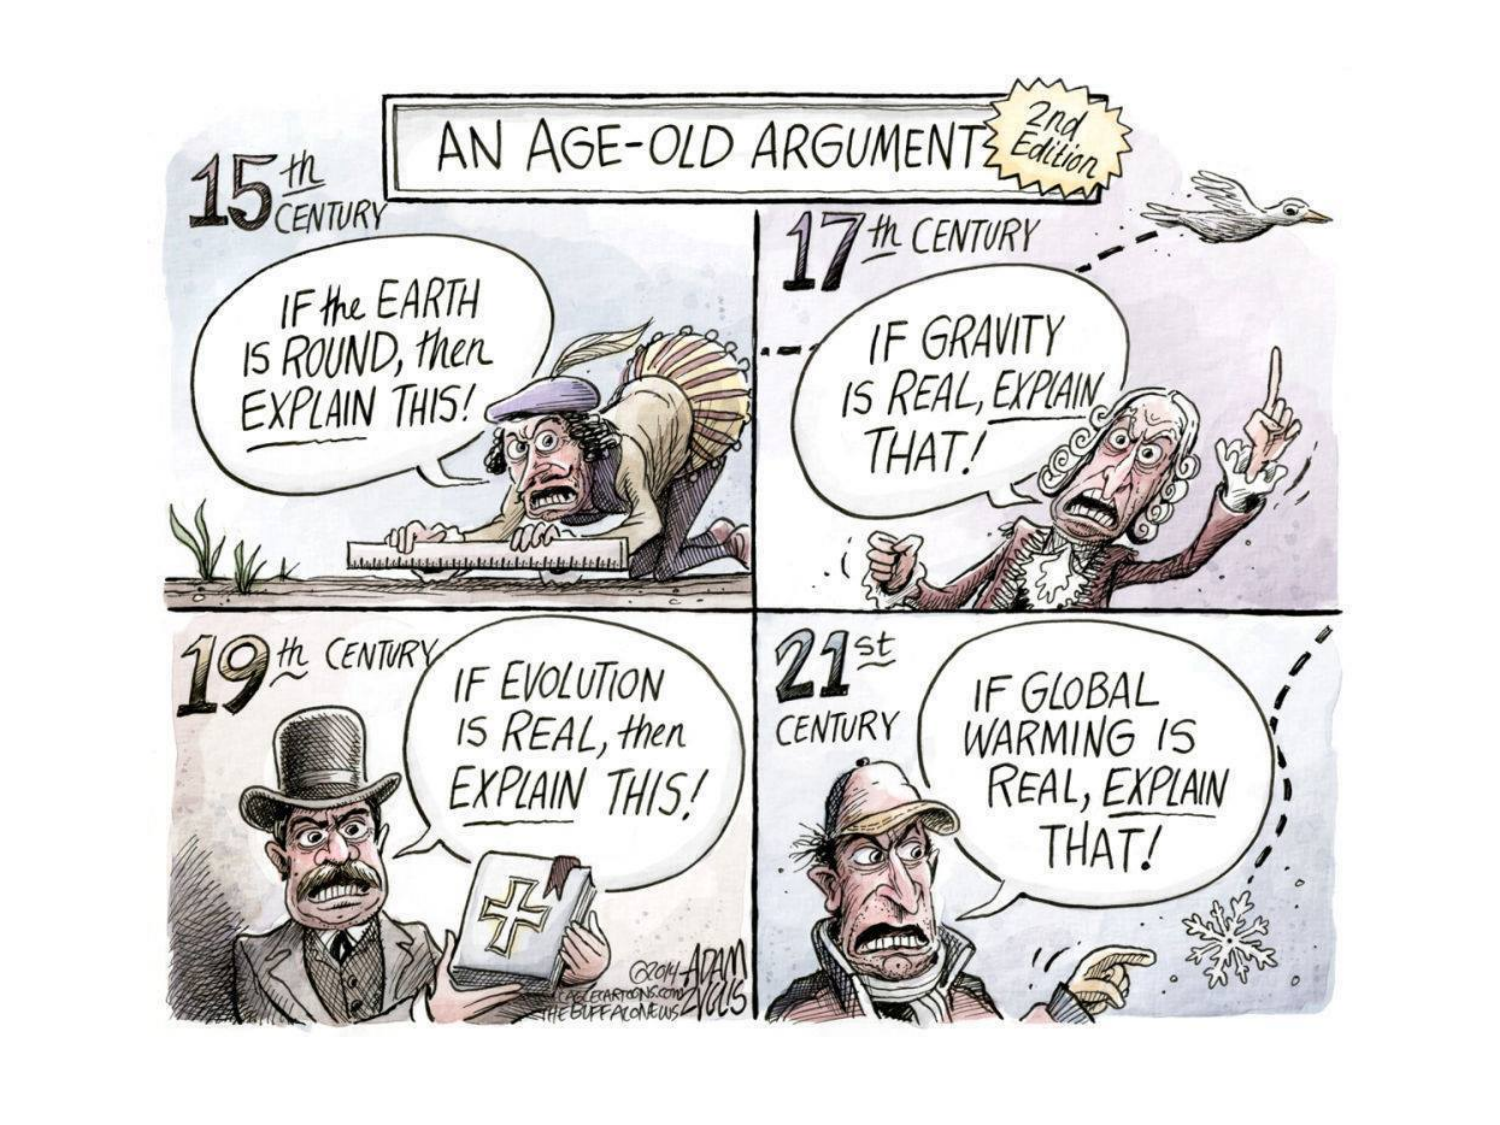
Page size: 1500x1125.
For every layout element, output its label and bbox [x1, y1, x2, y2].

picture [147, 65, 1352, 1038]
